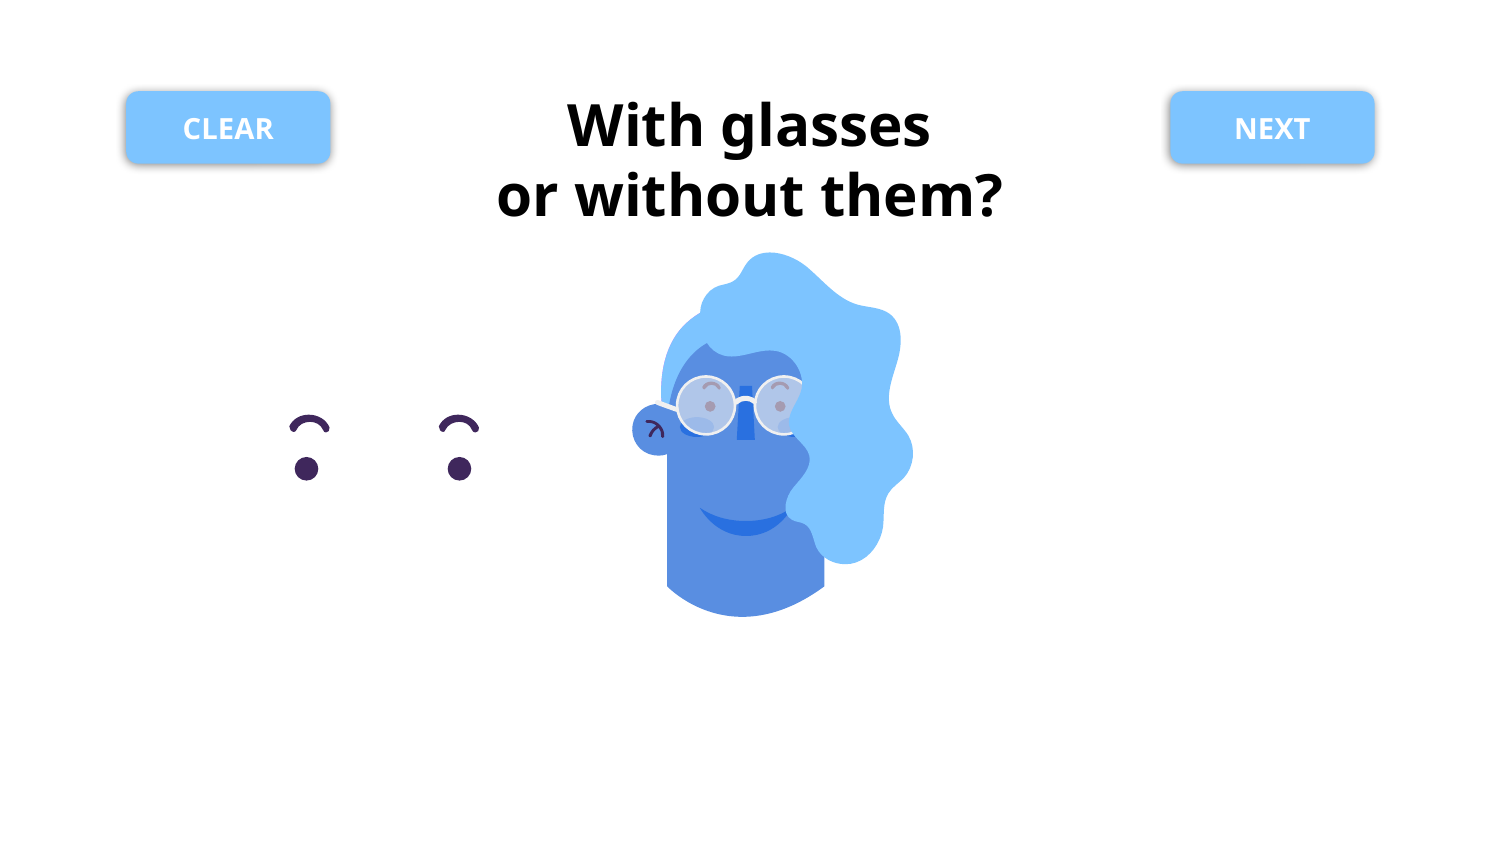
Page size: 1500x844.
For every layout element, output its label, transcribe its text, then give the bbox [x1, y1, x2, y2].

text_box [438, 414, 479, 433]
title With glasses or without them? [116, 72, 1383, 268]
text_box [289, 414, 330, 433]
text_box [447, 456, 472, 481]
text_box NEXT [1170, 91, 1375, 164]
text_box [294, 456, 319, 481]
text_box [629, 252, 917, 618]
text_box CLEAR [126, 91, 331, 164]
